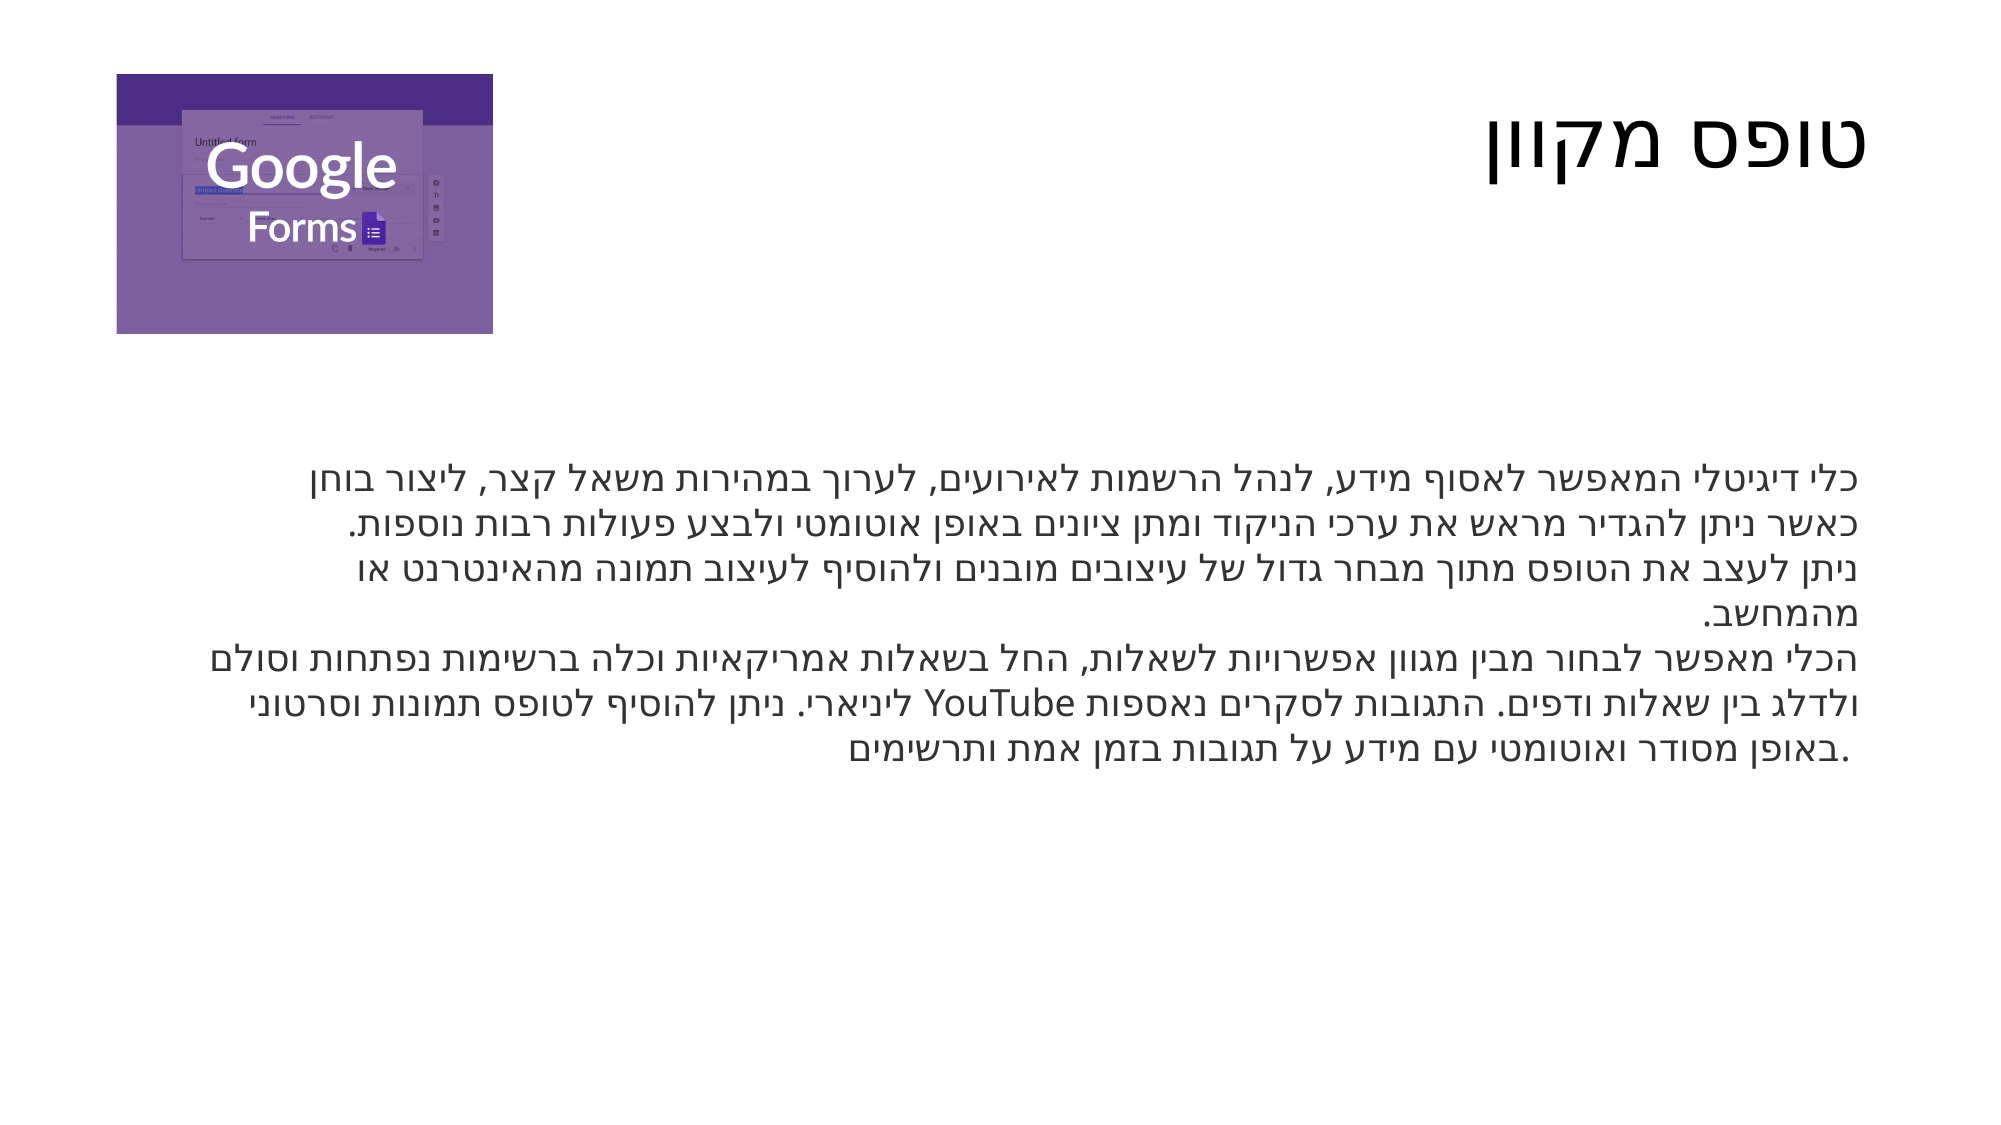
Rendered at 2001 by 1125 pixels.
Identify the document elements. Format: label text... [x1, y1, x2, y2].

title טופס מקוון [1466, 74, 1947, 193]
text_box כלי דיגיטלי המאפשר לאסוף מידע, לנהל הרשמות לאירועים, לערוך במהירות משאל קצר, ליצור בוחן כאשר ניתן להגדיר מראש את ערכי הניקוד ומתן ציונים באופן אוטומטי ולבצע פעולות רבות נוספות. ניתן לעצב את הטופס מתוך מבחר גדול של עיצובים מובנים ולהוסיף לעיצוב תמונה מהאינטרנט או מהמחשב. הכלי מאפשר לבחור מבין מגוון אפשרויות לשאלות, החל בשאלות אמריקאיות וכלה ברשימות נפתחות וסולם ליניארי. ניתן להוסיף לטופס תמונות וסרטוני YouTube ולדלג בין שאלות ודפים. התגובות לסקרים נאספות באופן מסודר ואוטומטי עם מידע על תגובות בזמן אמת ותרשימים. [193, 446, 1875, 776]
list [116, 74, 493, 334]
